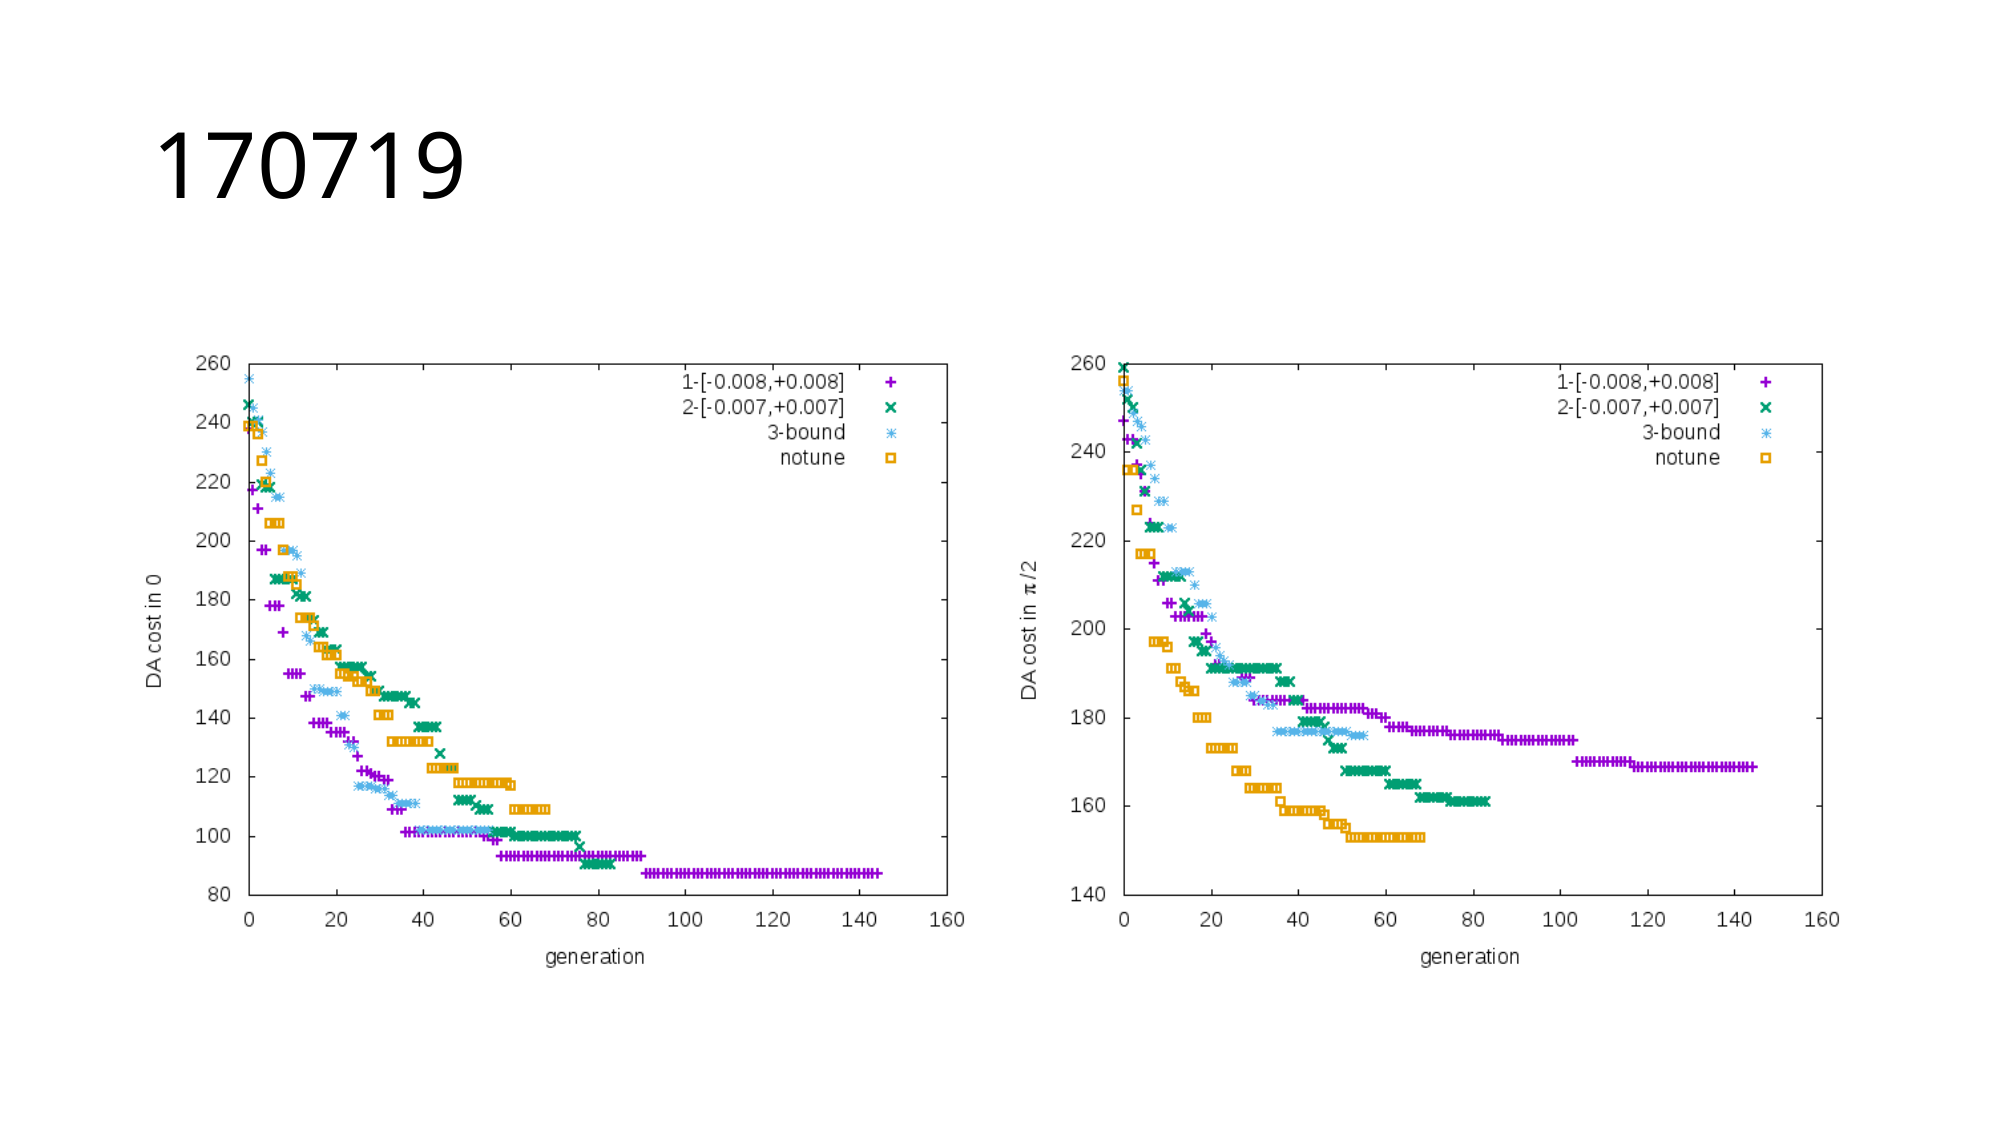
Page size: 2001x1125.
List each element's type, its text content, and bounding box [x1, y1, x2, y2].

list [137, 337, 988, 976]
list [1012, 337, 1863, 976]
title 170719 [137, 59, 1863, 278]
